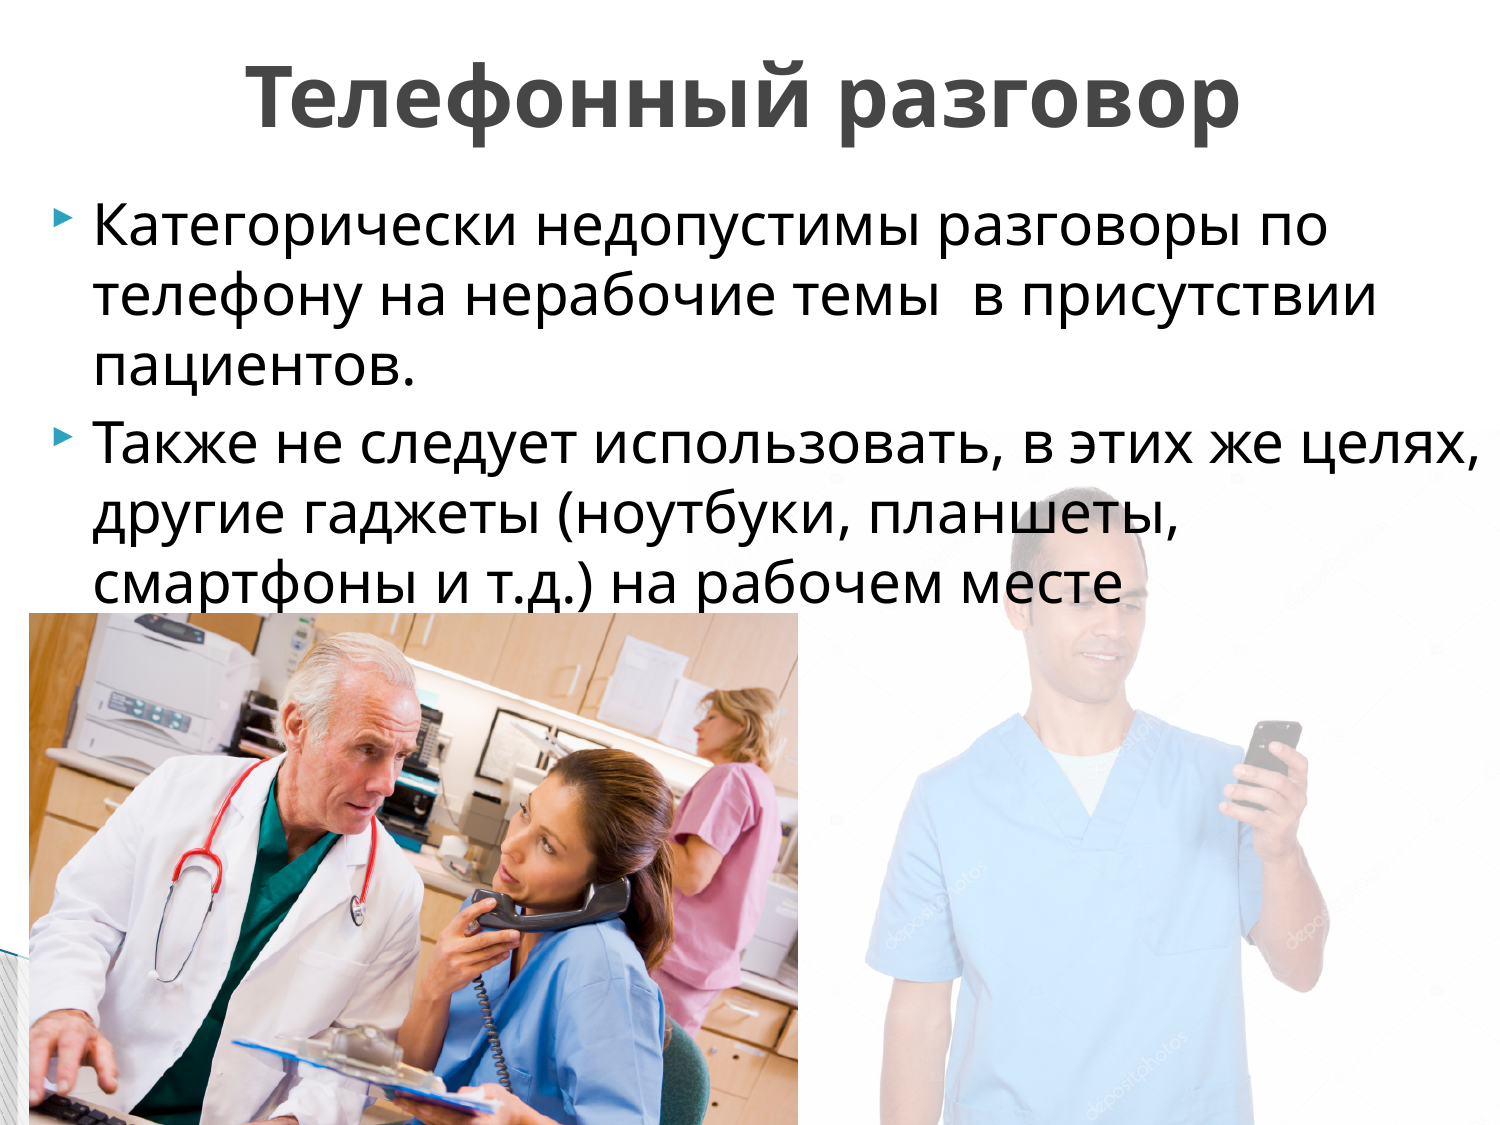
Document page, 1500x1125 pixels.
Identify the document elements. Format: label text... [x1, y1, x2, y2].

title Телефонный разговор [123, 19, 1365, 169]
list Категорически недопустимы разговоры по телефону на нерабочие темы в присутствии пациентов. Также не следует использовать, в этих же целях, другие гаджеты (ноутбуки, планшеты, смартфоны и т.д.) на рабочем месте [17, 179, 1500, 1125]
picture [29, 429, 1500, 1125]
